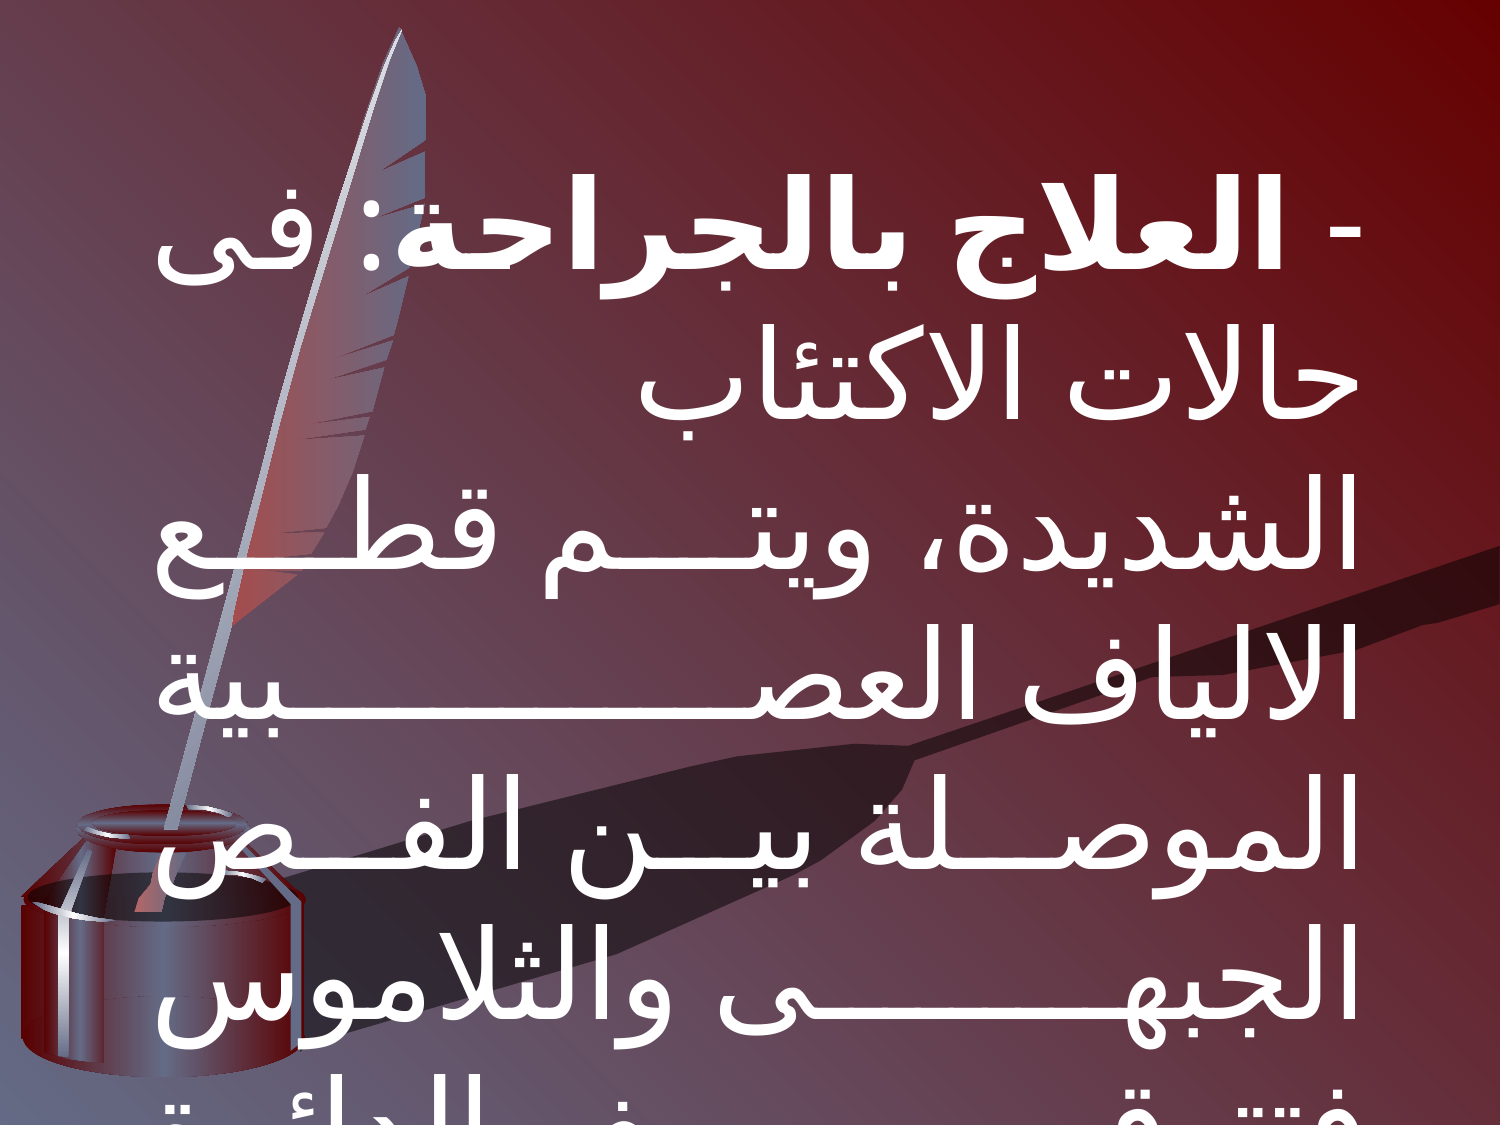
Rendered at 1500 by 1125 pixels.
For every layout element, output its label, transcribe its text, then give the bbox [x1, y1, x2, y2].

text_box - العلاج بالجراحة: فى حالات الاكتئاب الشديدة، ويتم قطع الالياف العصبية الموصلة بين الفص الجبهى والثلاموس فتتوقف الدائرة الكهربائية الخاصة بالانفعال. [135, 137, 1382, 1125]
